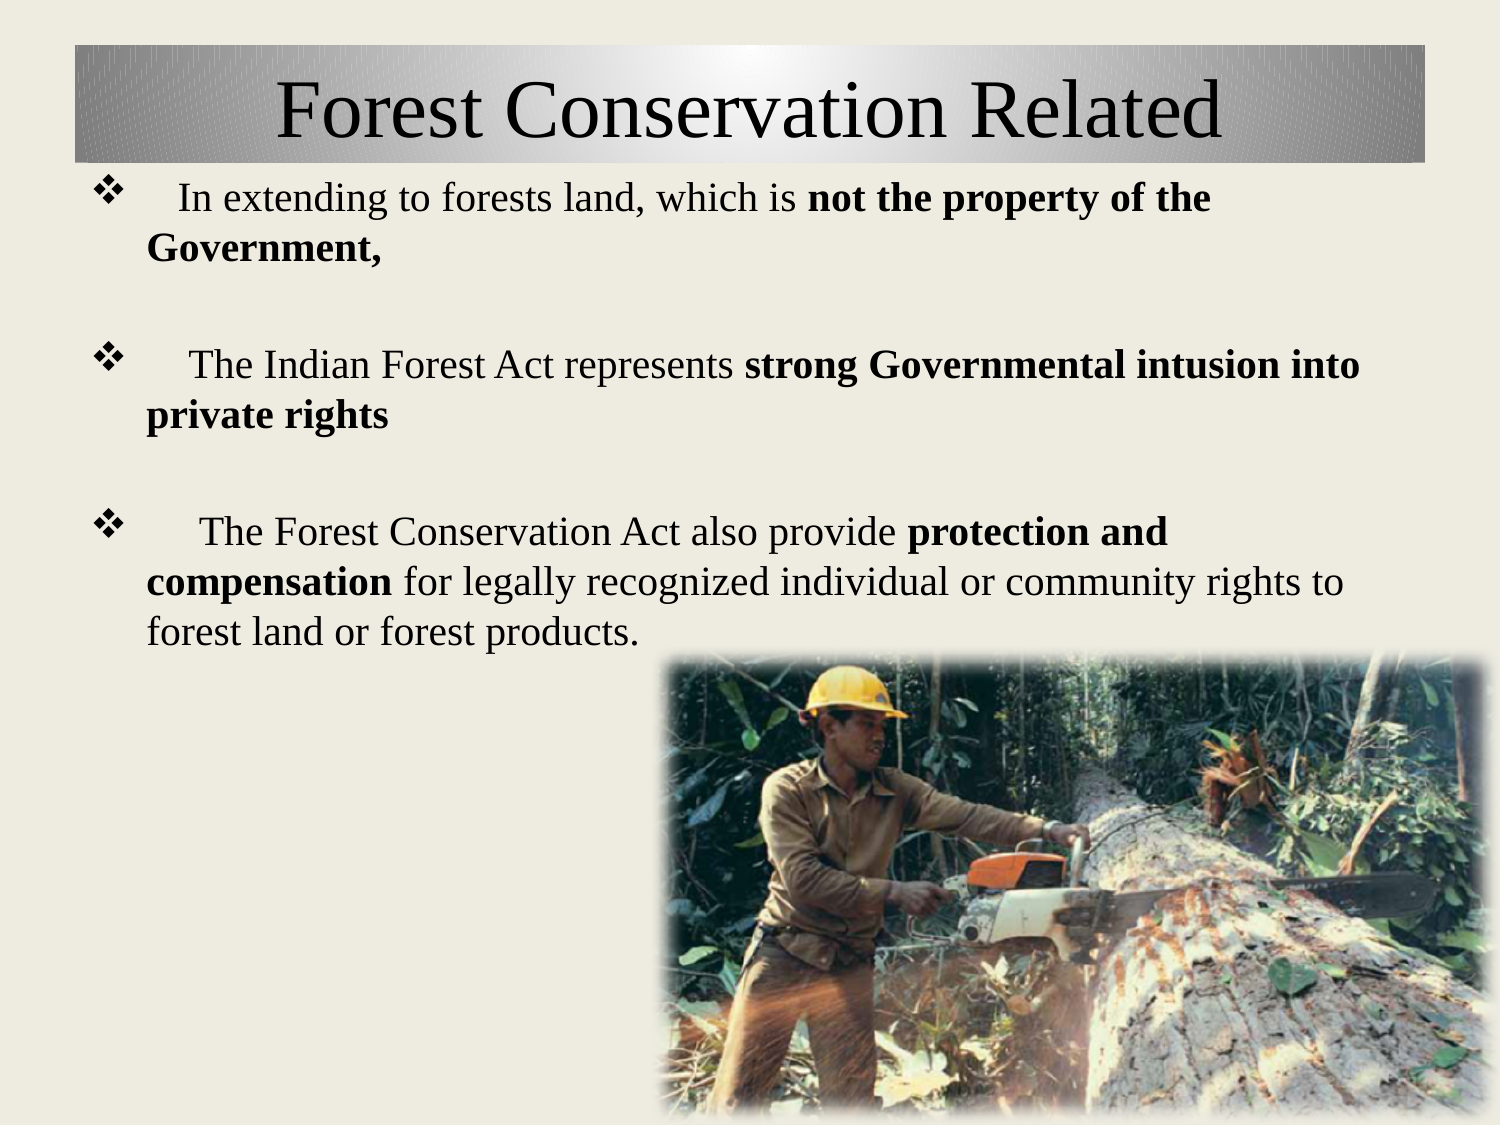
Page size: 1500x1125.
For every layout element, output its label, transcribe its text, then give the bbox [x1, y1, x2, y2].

list In extending to forests land, which is not the property of the Government, The Indian Forest Act represents strong Governmental intusion into private rights The Forest Conservation Act also provide protection and compensation for legally recognized individual or community rights to forest land or forest products. [75, 162, 1425, 1005]
picture [649, 645, 1500, 1125]
title Forest Conservation Related [75, 45, 1425, 162]
